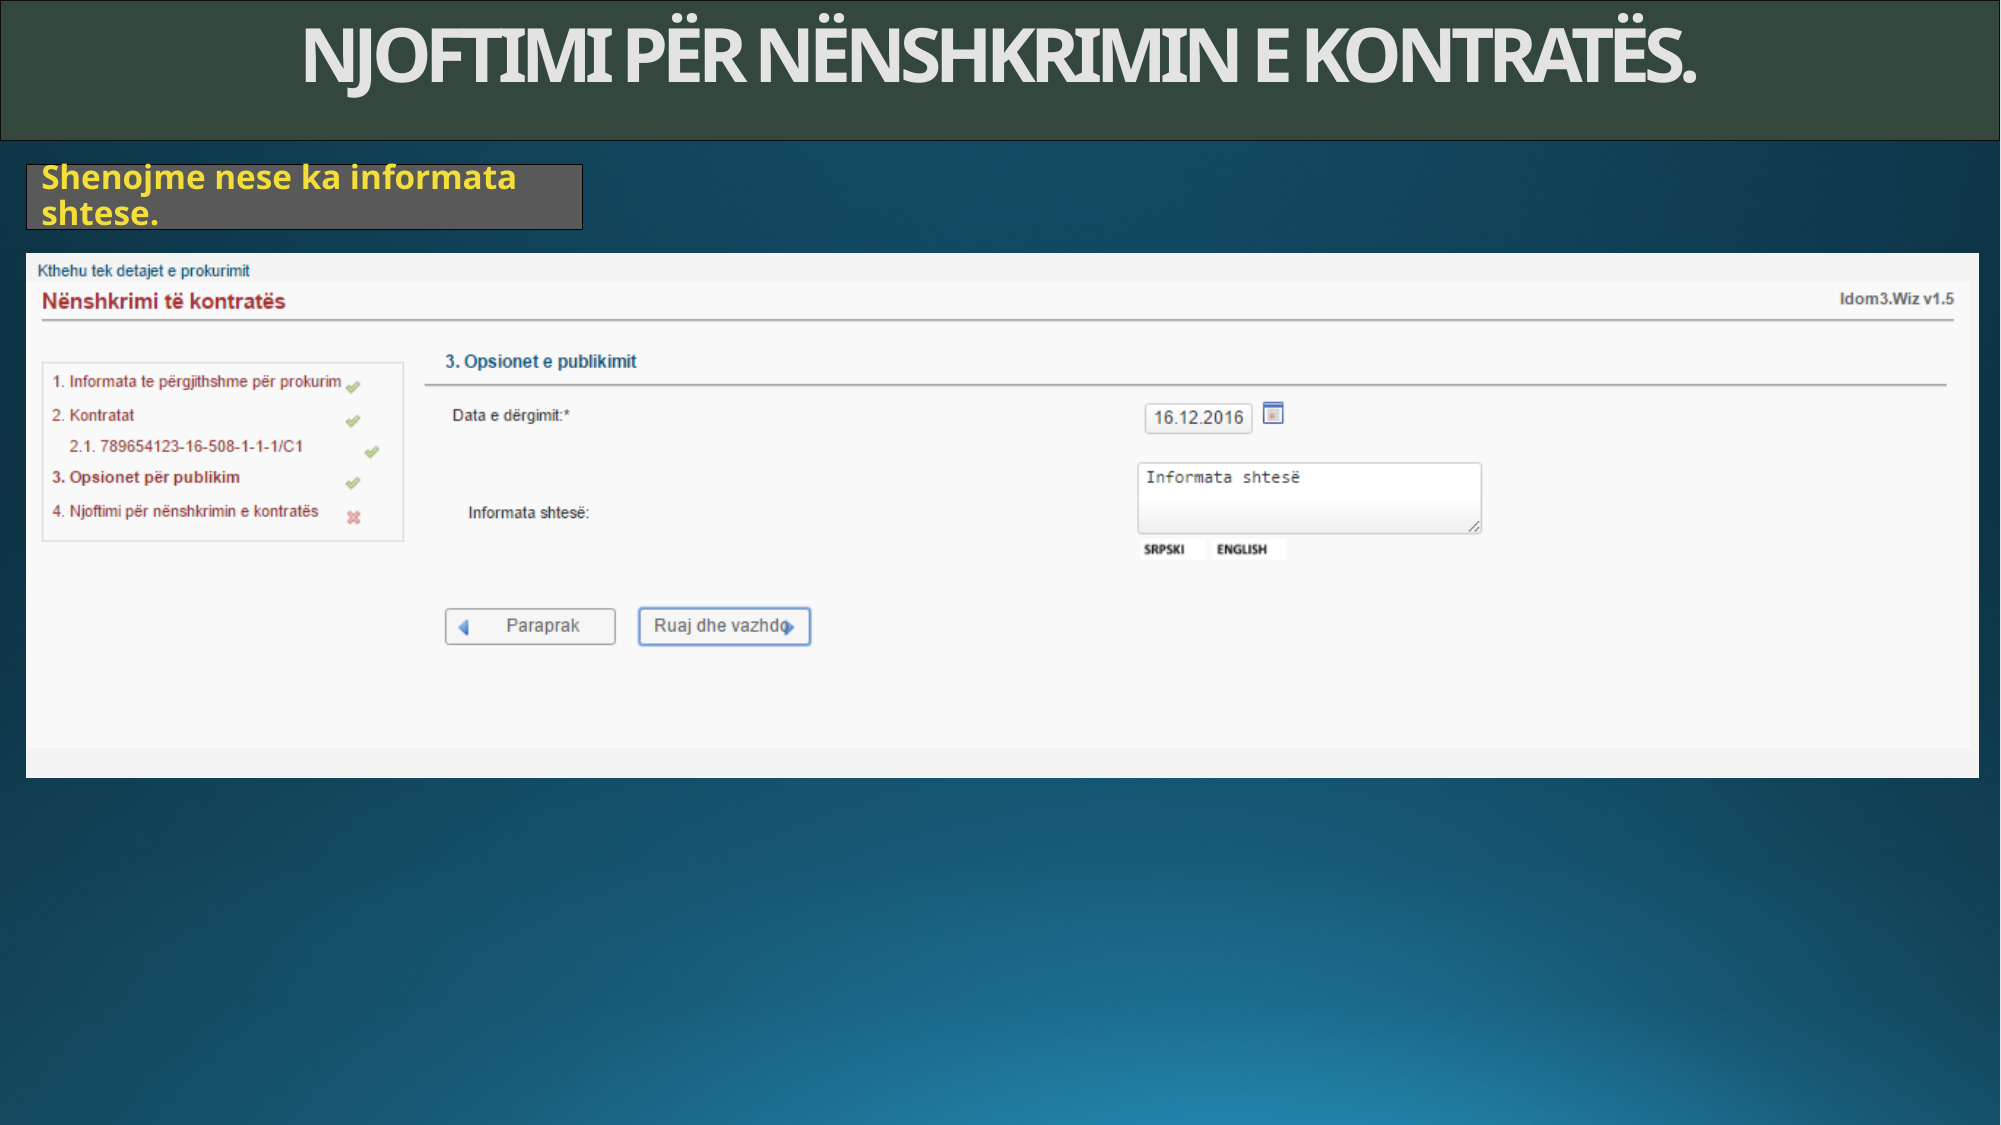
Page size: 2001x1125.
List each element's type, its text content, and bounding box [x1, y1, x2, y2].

text_box NJOFTIMI PËR NËNSHKRIMIN E KONTRATËS. [0, 0, 2000, 141]
text_box Shenojme nese ka informata shtese. [26, 164, 583, 230]
picture [0, 0, 2001, 1125]
